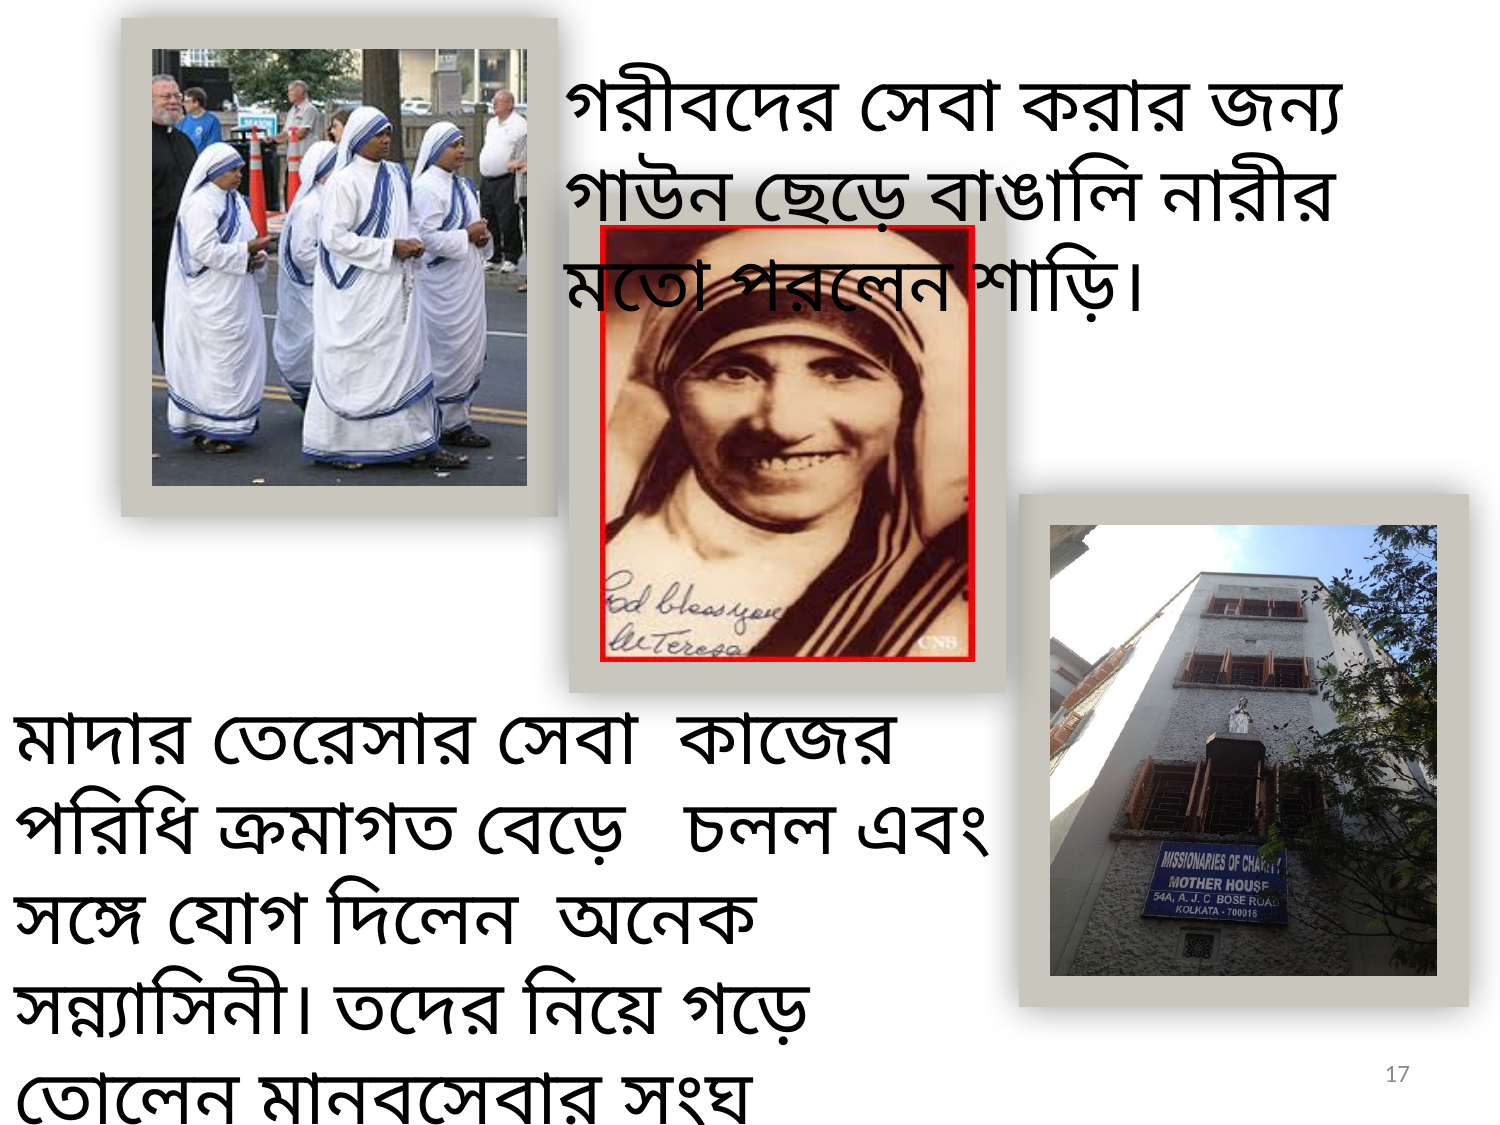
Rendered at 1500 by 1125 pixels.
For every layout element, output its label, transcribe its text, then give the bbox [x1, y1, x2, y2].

picture [151, 48, 528, 486]
text_box মাদার তেরেসার সেবা কাজের পরিধি ক্রমাগত বেড়ে চলল এবং সঙ্গে যোগ দিলেন অনেক সন্ন্যাসিনী। তদের নিয়ে গড়ে তোলেন মানবসেবার সংঘ ‘মিশনারিজ অব চ্যারিটি’। [0, 637, 1050, 1125]
text_box গরীবদের সেবা করার জন্য গাউন ছেড়ে বাঙালি নারীর মতো পরলেন শাড়ি। [549, 49, 1463, 334]
picture [599, 224, 976, 662]
picture [1049, 524, 1438, 976]
slide_number 17 [1074, 1042, 1425, 1103]
